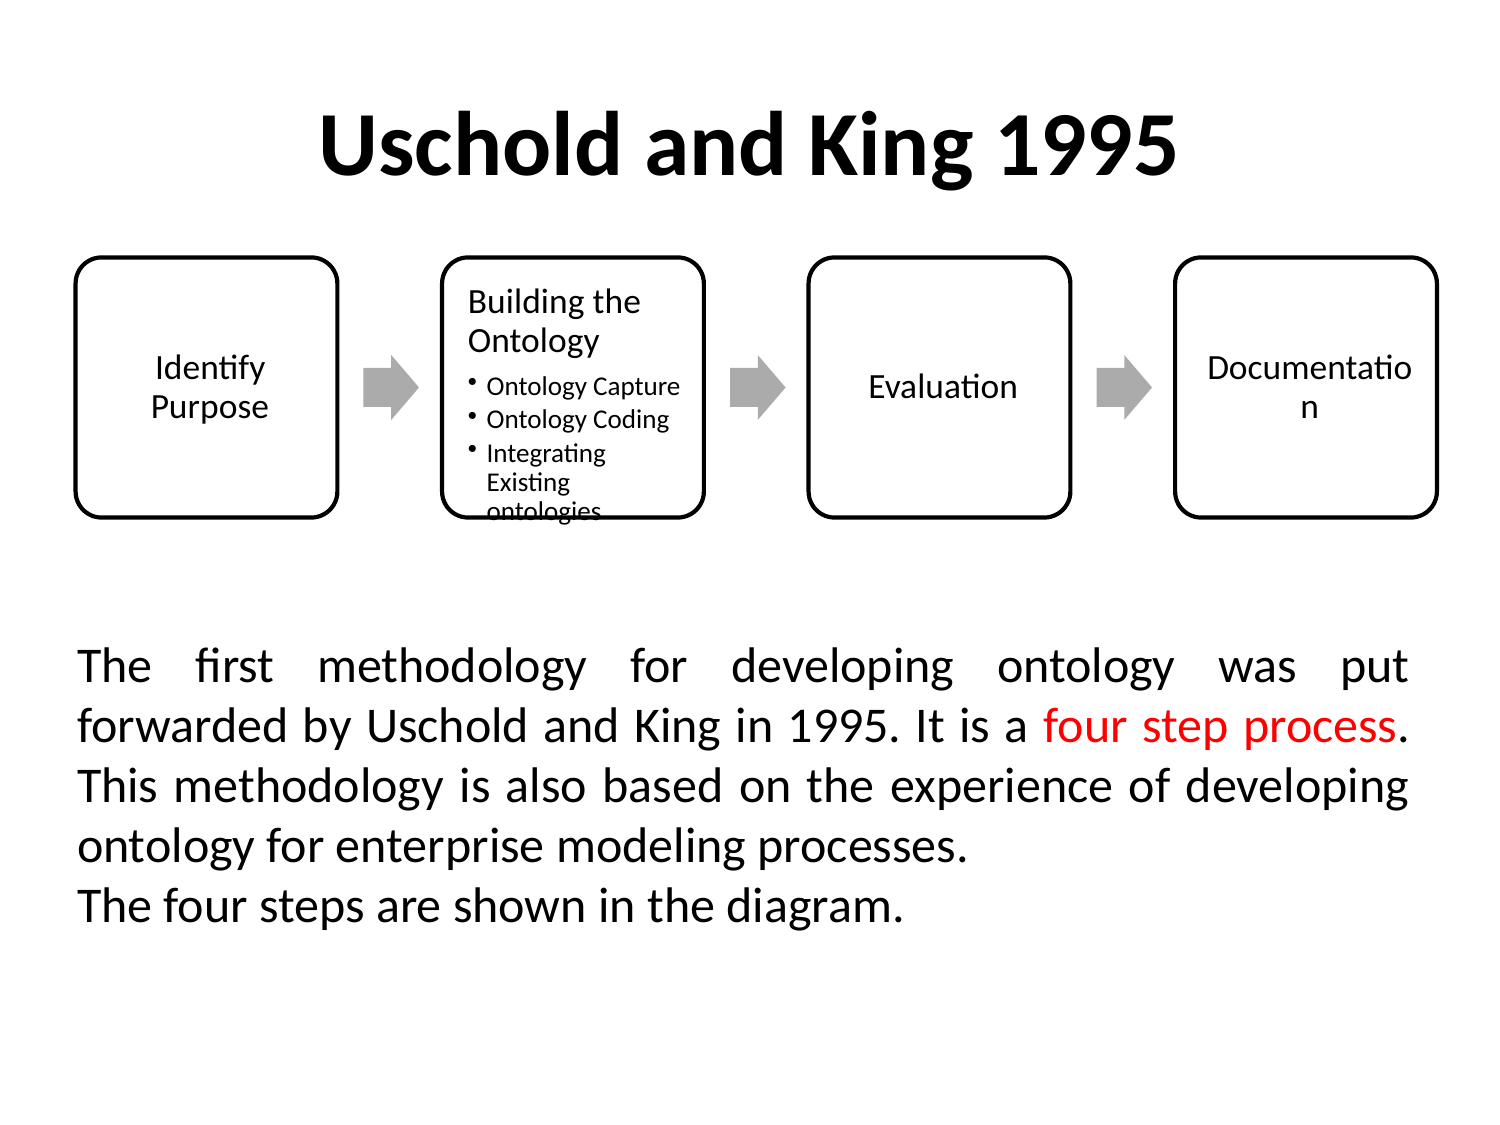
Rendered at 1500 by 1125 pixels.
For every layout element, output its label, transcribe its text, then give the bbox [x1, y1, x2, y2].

title Uschold and King 1995 [75, 45, 1425, 210]
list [74, 212, 1438, 563]
text_box The first methodology for developing ontology was put forwarded by Uschold and King in 1995. It is a four step process. This methodology is also based on the experience of developing ontology for enterprise modeling processes. The four steps are shown in the diagram. [62, 624, 1425, 940]
